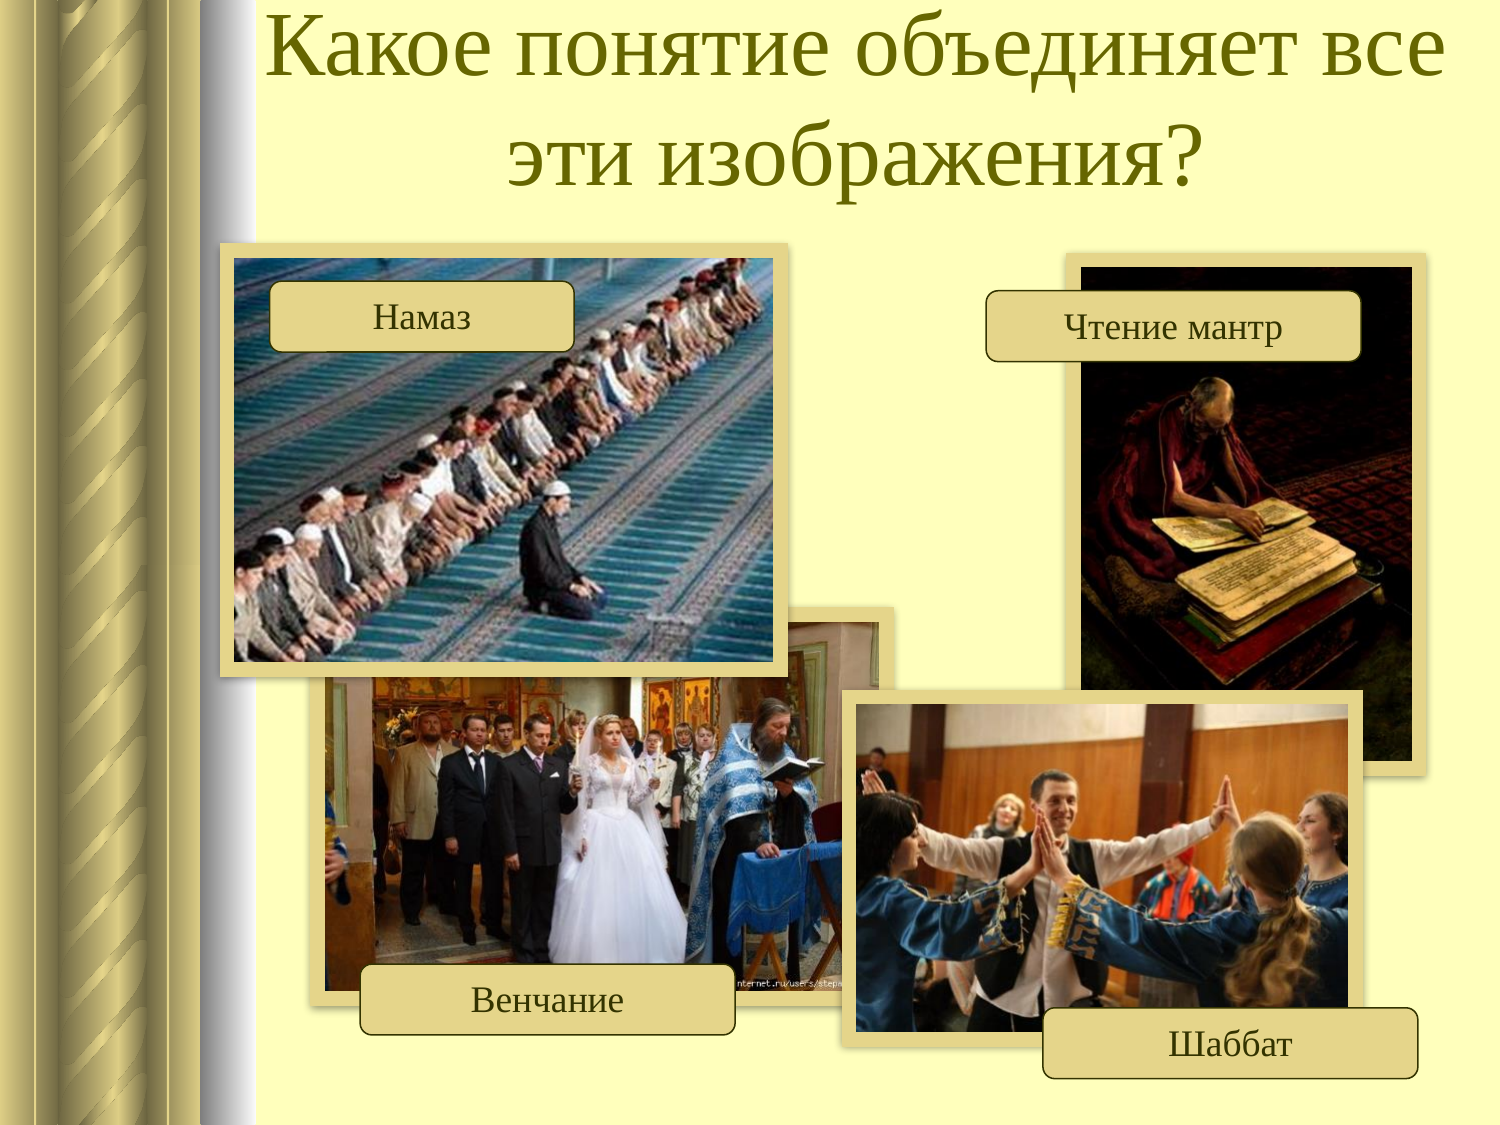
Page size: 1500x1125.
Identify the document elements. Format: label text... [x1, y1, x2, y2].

title Какое понятие объединяет все эти изображения? [241, 0, 1472, 188]
picture [324, 621, 1349, 1033]
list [234, 257, 774, 663]
text_box Шаббат [1042, 1007, 1418, 1079]
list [1080, 266, 1413, 762]
text_box Чтение мантр [986, 290, 1075, 362]
text_box Венчание [360, 1002, 736, 1035]
